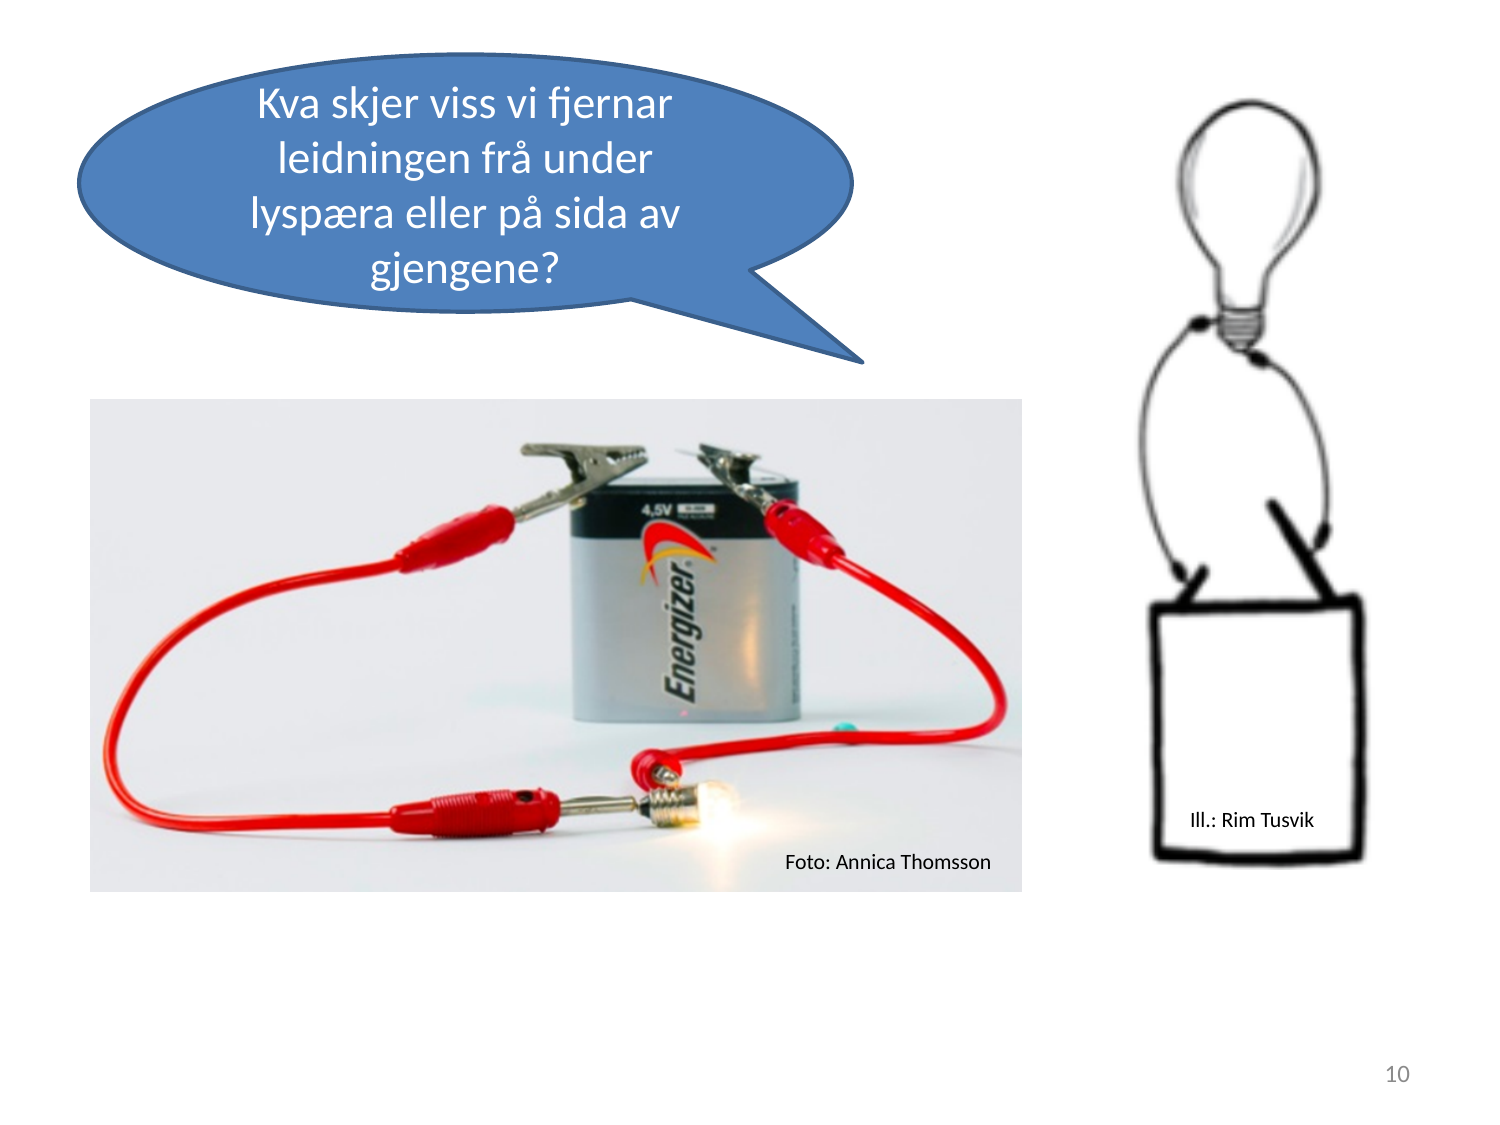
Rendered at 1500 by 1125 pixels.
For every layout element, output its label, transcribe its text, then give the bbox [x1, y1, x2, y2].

slide_number 10 [1074, 1042, 1425, 1103]
picture [1021, 95, 1449, 870]
text_box Kva skjer viss vi fjernar leidningen frå under lyspæra eller på sida av gjengene? [76, 52, 865, 365]
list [90, 399, 1022, 892]
